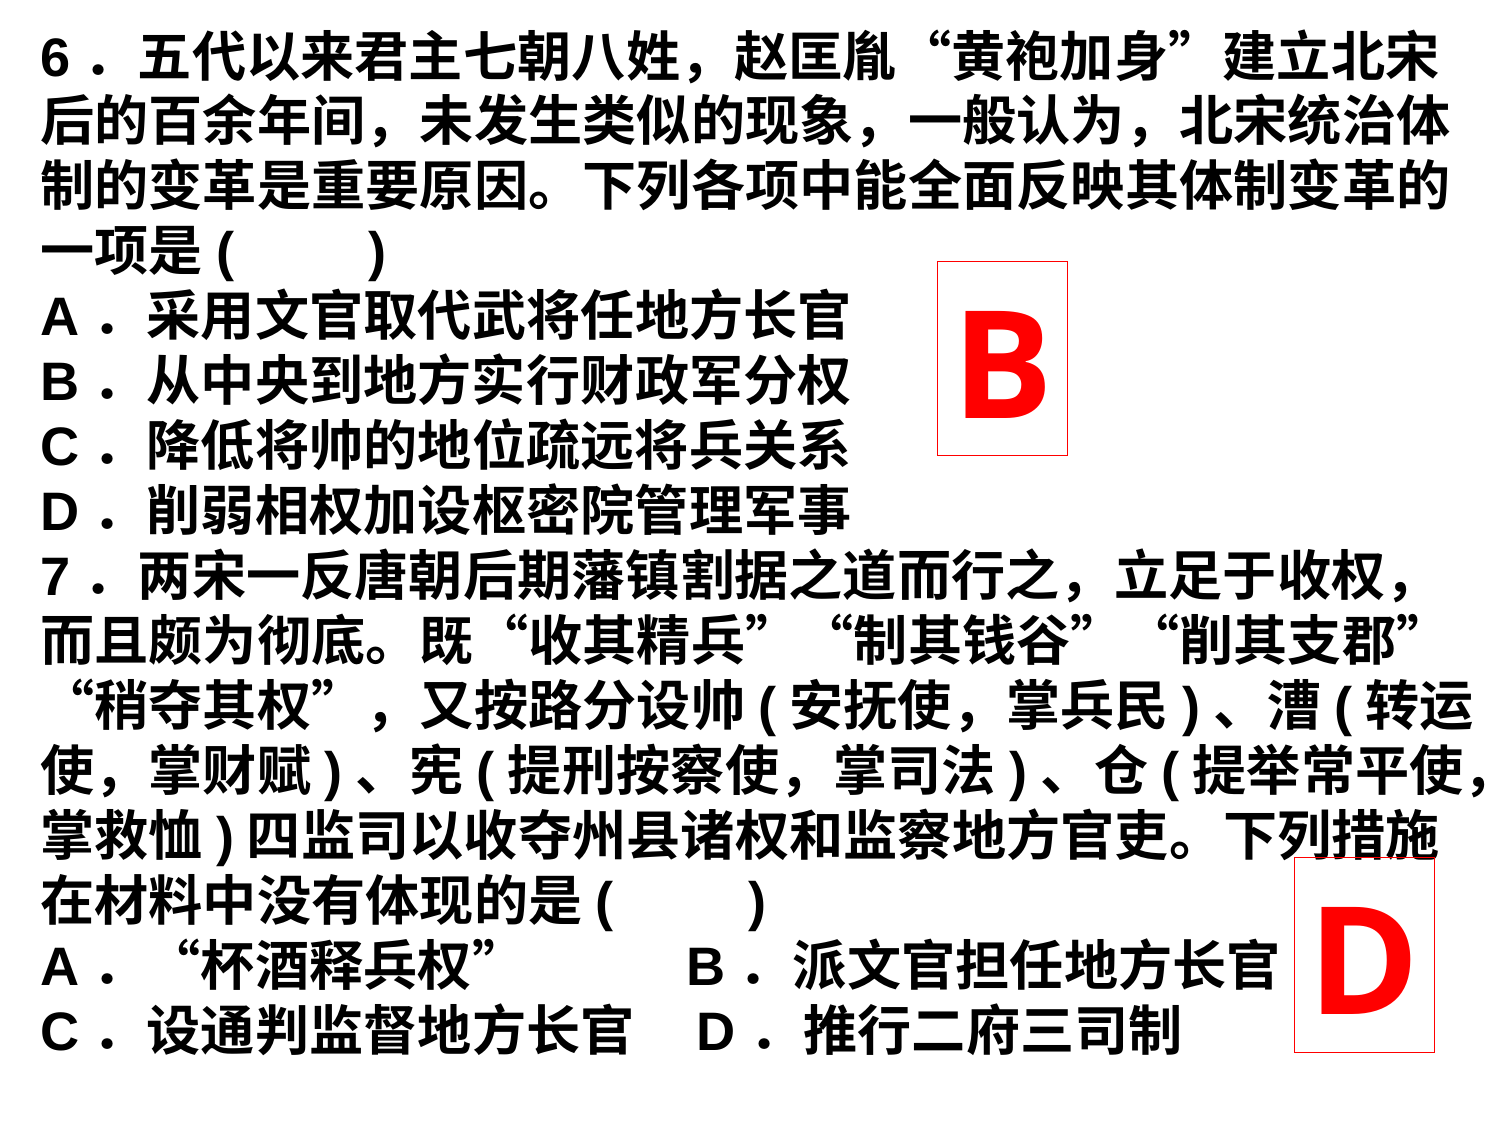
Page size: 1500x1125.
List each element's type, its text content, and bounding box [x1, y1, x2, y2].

text_box B [937, 261, 1068, 456]
text_box D [1294, 857, 1435, 1053]
text_box 6．五代以来君主七朝八姓，赵匡胤“黄袍加身”建立北宋后的百余年间，未发生类似的现象，一般认为，北宋统治体制的变革是重要原因。下列各项中能全面反映其体制变革的一项是( ) A．采用文官取代武将任地方长官 B．从中央到地方实行财政军分权 C．降低将帅的地位疏远将兵关系 D．削弱相权加设枢密院管理军事 7．两宋一反唐朝后期藩镇割据之道而行之，立足于收权，而且颇为彻底。既“收其精兵”“制其钱谷”“削其支郡”“稍夺其权”，又按路分设帅(安抚使，掌兵民)、漕(转运使，掌财赋)、宪(提刑按察使，掌司法)、仓(提举常平使，掌救恤)四监司以收夺州县诸权和监察地方官吏。下列措施在材料中没有体现的是( ) A．“杯酒释兵权” B．派文官担任地方长官 C．设通判监督地方长官 D．推行二府三司制 [25, 14, 1500, 1069]
